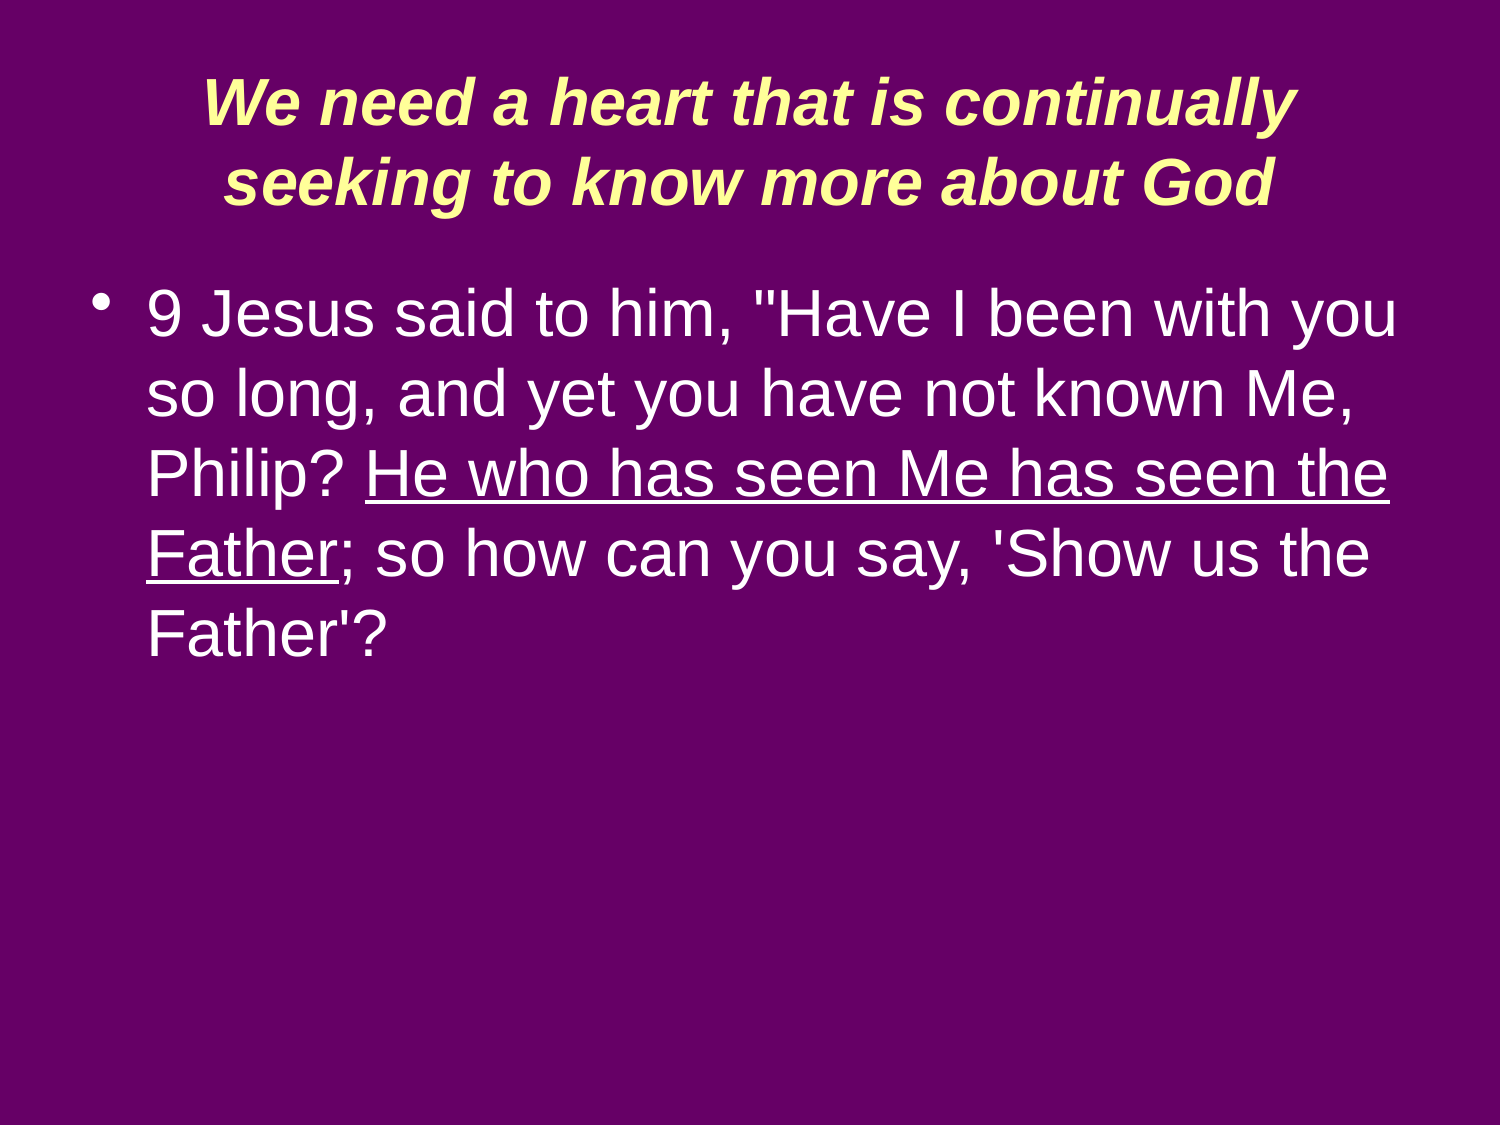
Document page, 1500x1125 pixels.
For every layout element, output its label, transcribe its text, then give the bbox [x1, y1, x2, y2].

list 9 Jesus said to him, "Have I been with you so long, and yet you have not known Me, Philip? He who has seen Me has seen the Father; so how can you say, 'Show us the Father'? [75, 262, 1425, 1005]
title We need a heart that is continually seeking to know more about God [75, 45, 1425, 233]
